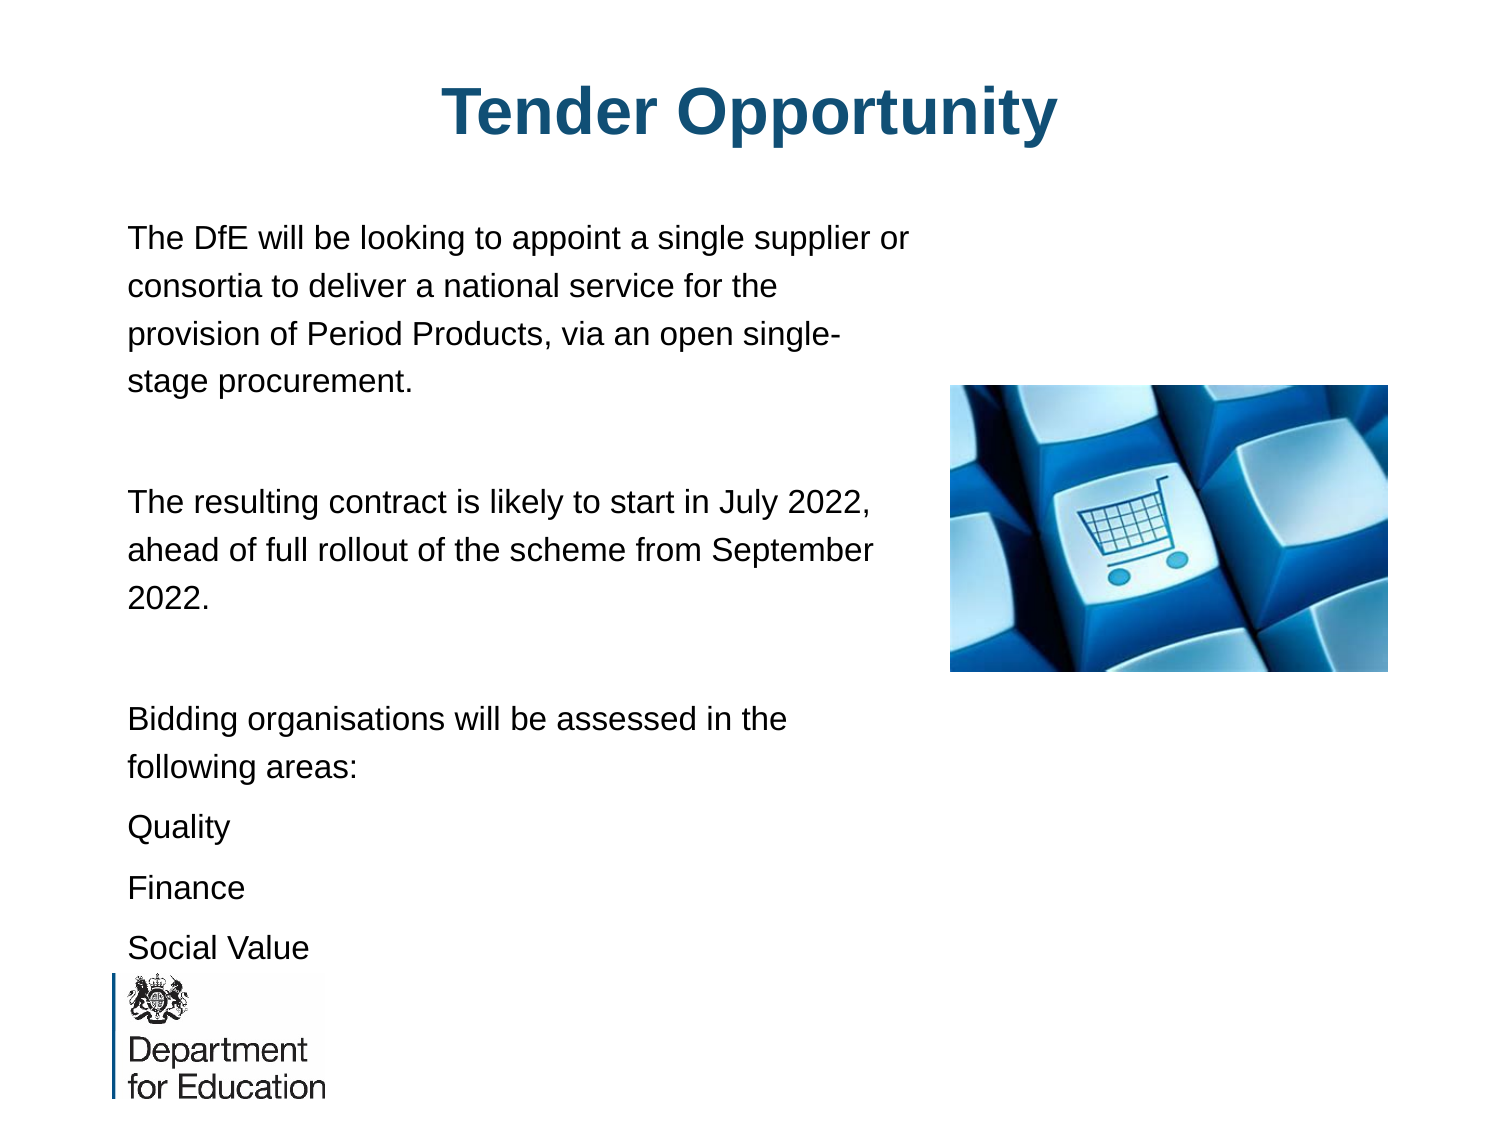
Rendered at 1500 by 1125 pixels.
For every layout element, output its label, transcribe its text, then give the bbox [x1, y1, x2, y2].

title Tender Opportunity [112, 54, 1388, 161]
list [950, 385, 1388, 672]
picture [112, 973, 325, 1099]
list The DfE will be looking to appoint a single supplier or consortia to deliver a national service for the provision of Period Products, via an open single-stage procurement. The resulting contract is likely to start in July 2022, ahead of full rollout of the scheme from September 2022. Bidding organisations will be assessed in the following areas: Quality Finance Social Value [112, 200, 928, 973]
